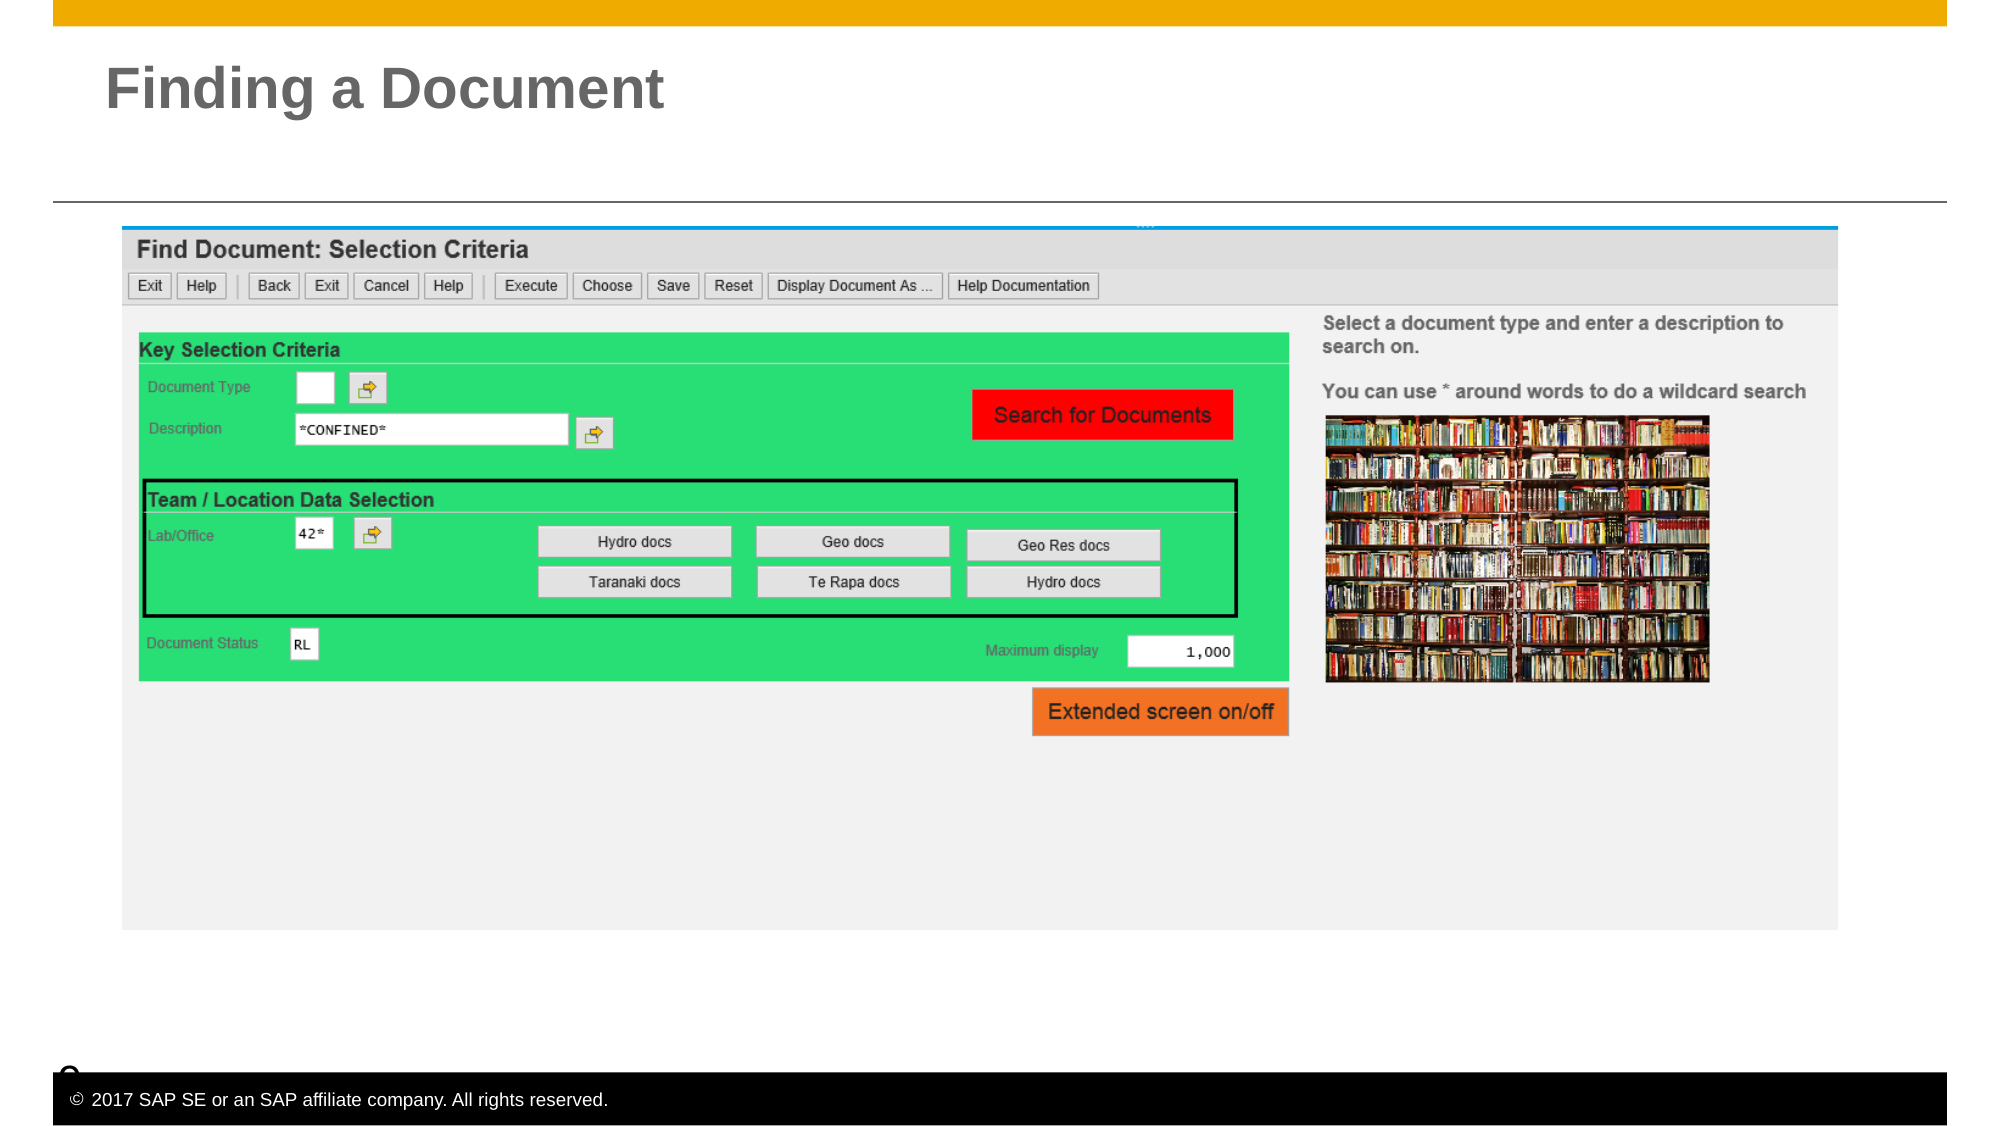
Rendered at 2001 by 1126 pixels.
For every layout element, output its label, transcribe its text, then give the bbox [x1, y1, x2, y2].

picture [121, 230, 1839, 931]
slide_number 8 [43, 1045, 138, 1087]
title Finding a Document [105, 0, 1464, 241]
